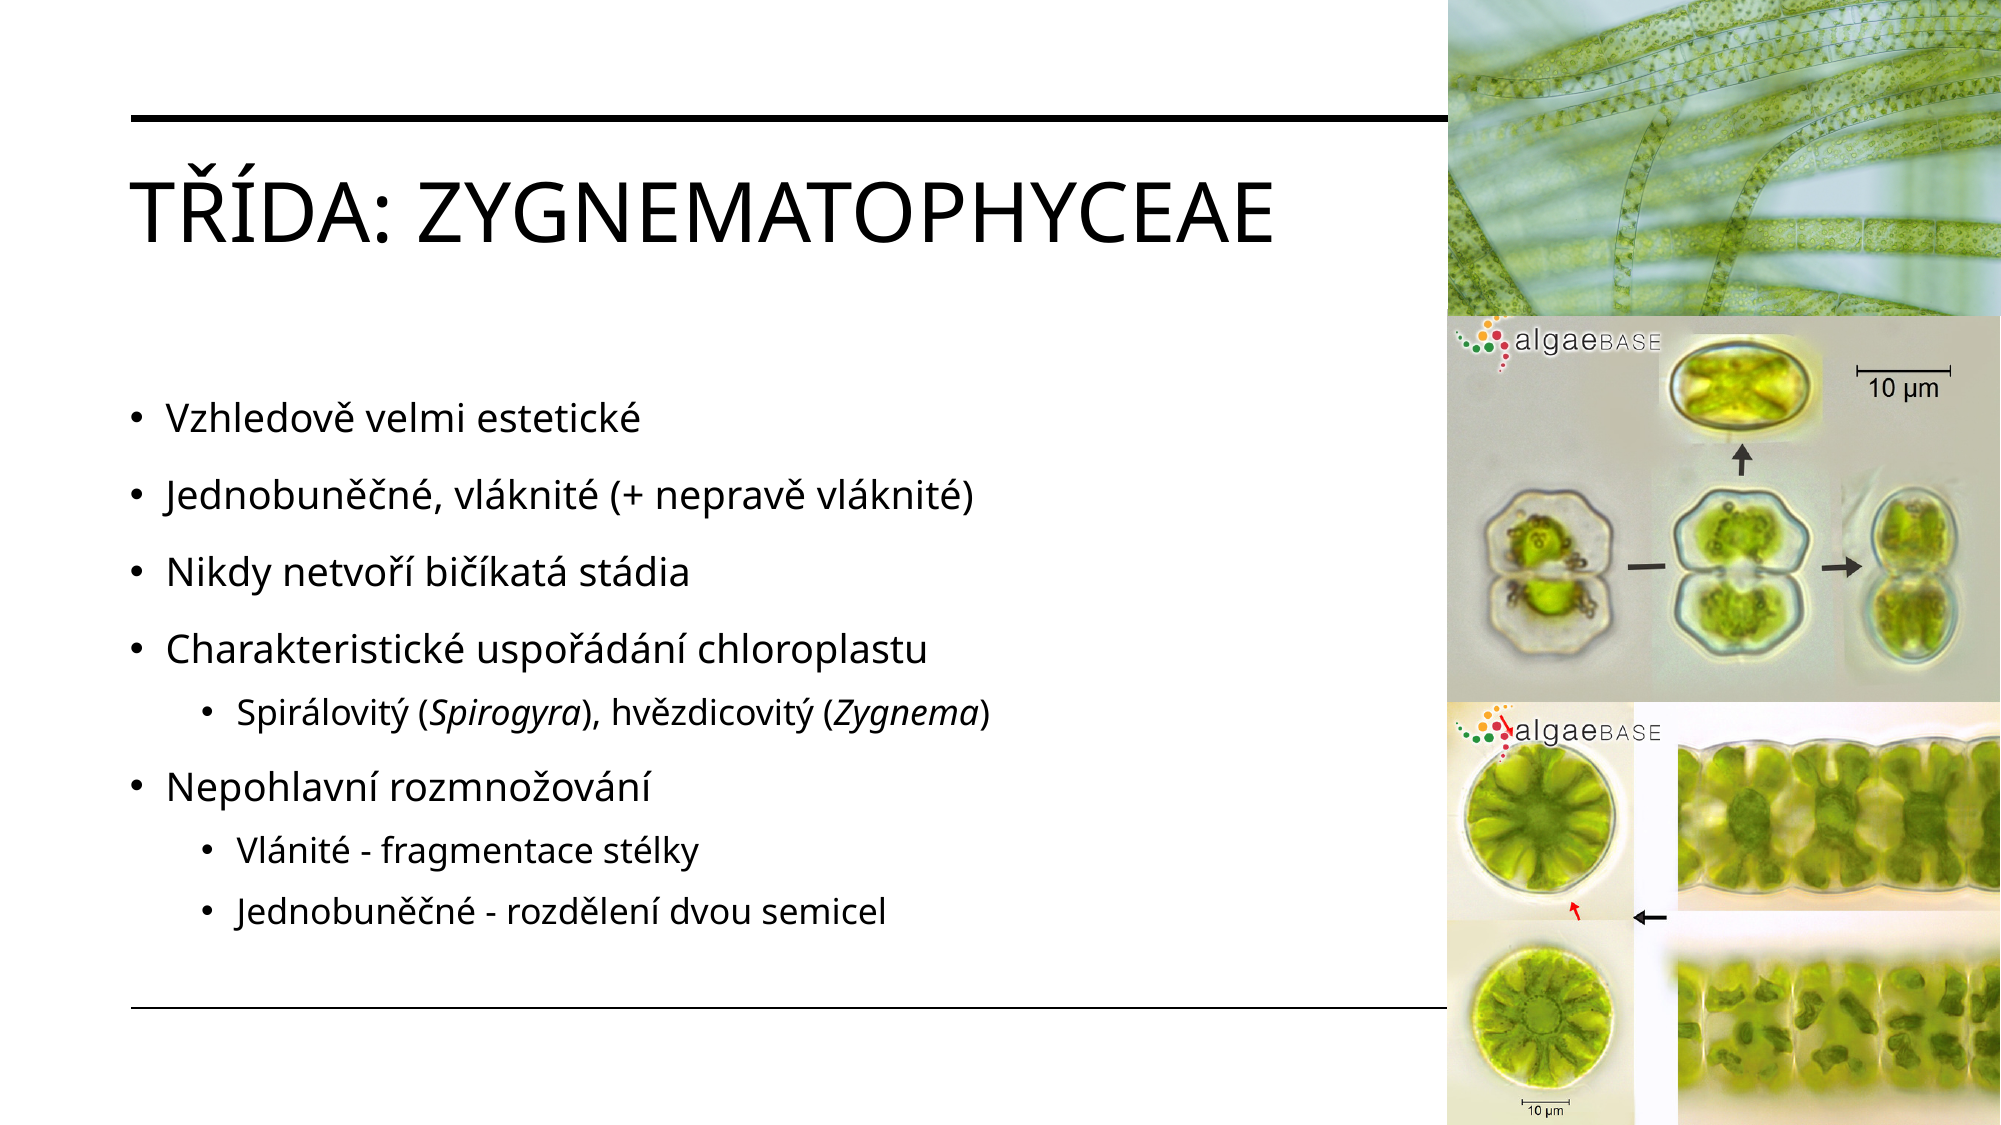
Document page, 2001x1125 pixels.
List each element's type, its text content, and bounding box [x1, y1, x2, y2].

list Vzhledově velmi estetické Jednobuněčné, vláknité (+ nepravě vláknité) Nikdy netvoří bičíkatá stádia Charakteristické uspořádání chloroplastu Spirálovitý (Spirogyra), hvězdicovitý (Zygnema) Nepohlavní rozmnožování Vlánité - fragmentace stélky Jednobuněčné - rozdělení dvou semicel [114, 376, 1023, 973]
title Třída: Zygnematophyceae [114, 151, 1448, 377]
picture [1447, 0, 2001, 1125]
